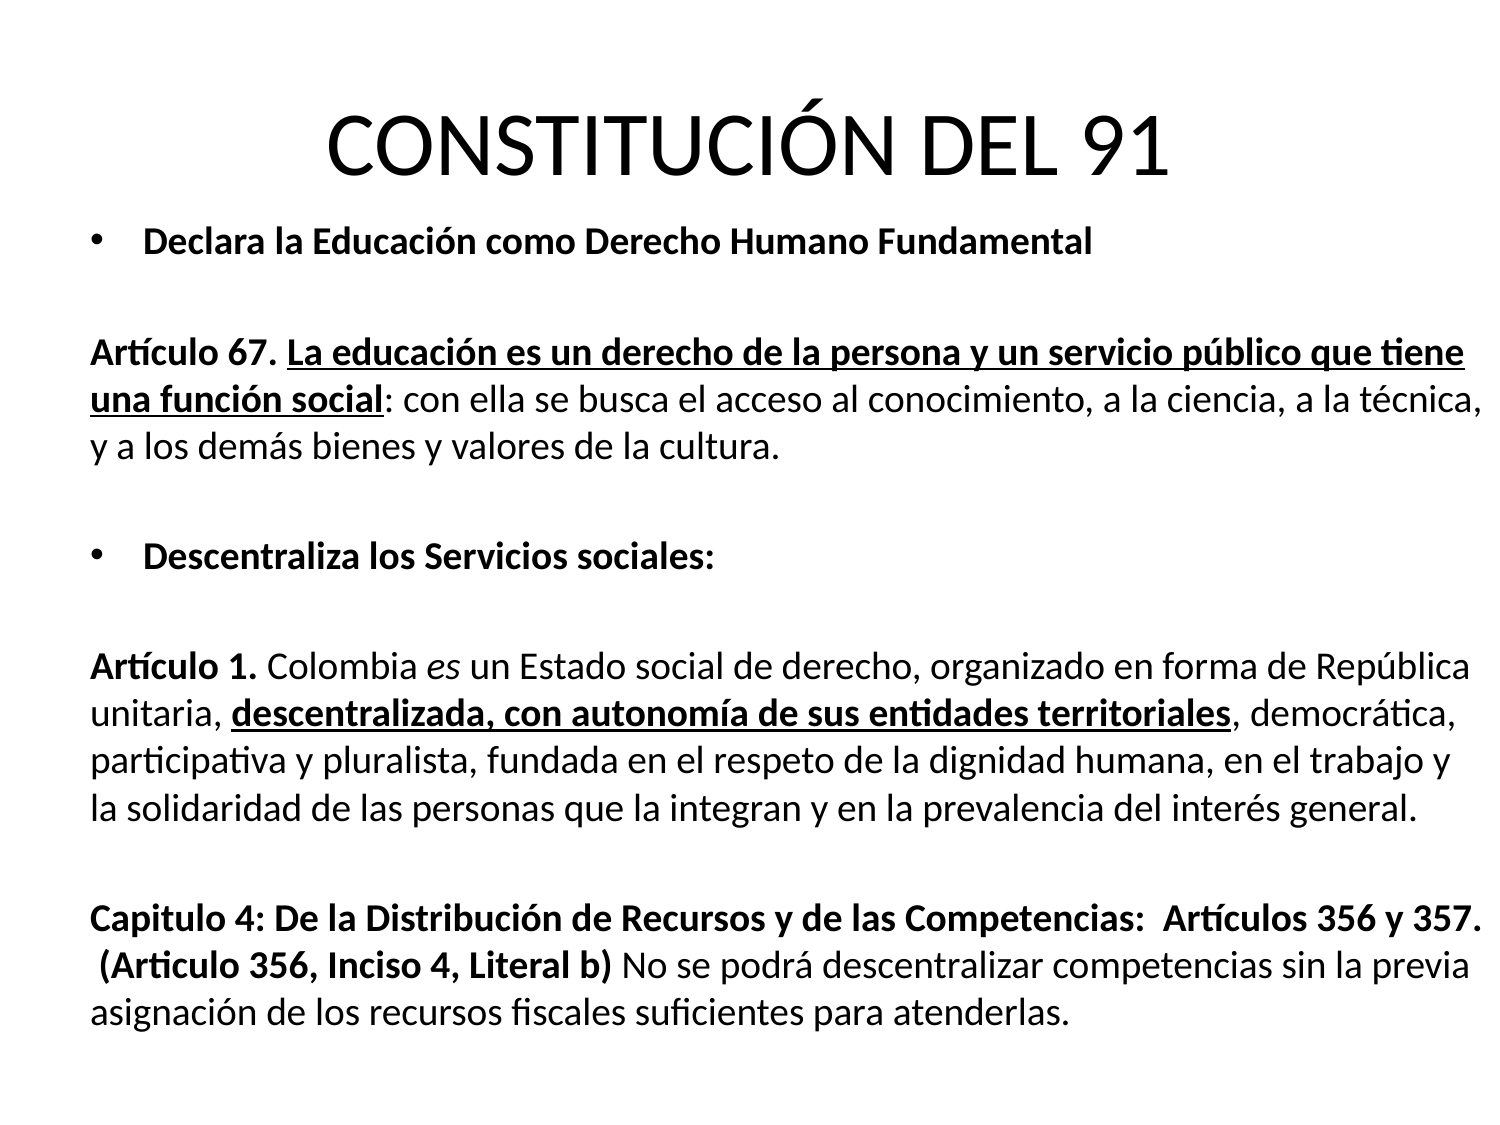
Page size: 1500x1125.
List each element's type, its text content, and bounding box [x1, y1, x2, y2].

title CONSTITUCIÓN DEL 91 [75, 45, 1425, 208]
list Declara la Educación como Derecho Humano Fundamental Artículo 67. La educación es un derecho de la persona y un servicio público que tiene una función social: con ella se busca el acceso al conocimiento, a la ciencia, a la técnica, y a los demás bienes y valores de la cultura. Descentraliza los Servicios sociales: Artículo 1. Colombia es un Estado social de derecho, organizado en forma de República unitaria, descentralizada, con autonomía de sus entidades territoriales, democrática, participativa y pluralista, fundada en el respeto de la dignidad humana, en el trabajo y la solidaridad de las personas que la integran y en la prevalencia del interés general. Capitulo 4: De la Distribución de Recursos y de las Competencias: Artículos 356 y 357. (Articulo 356, Inciso 4, Literal b) No se podrá descentralizar competencias sin la previa asignación de los recursos fiscales suficientes para atenderlas. [75, 208, 1500, 1047]
